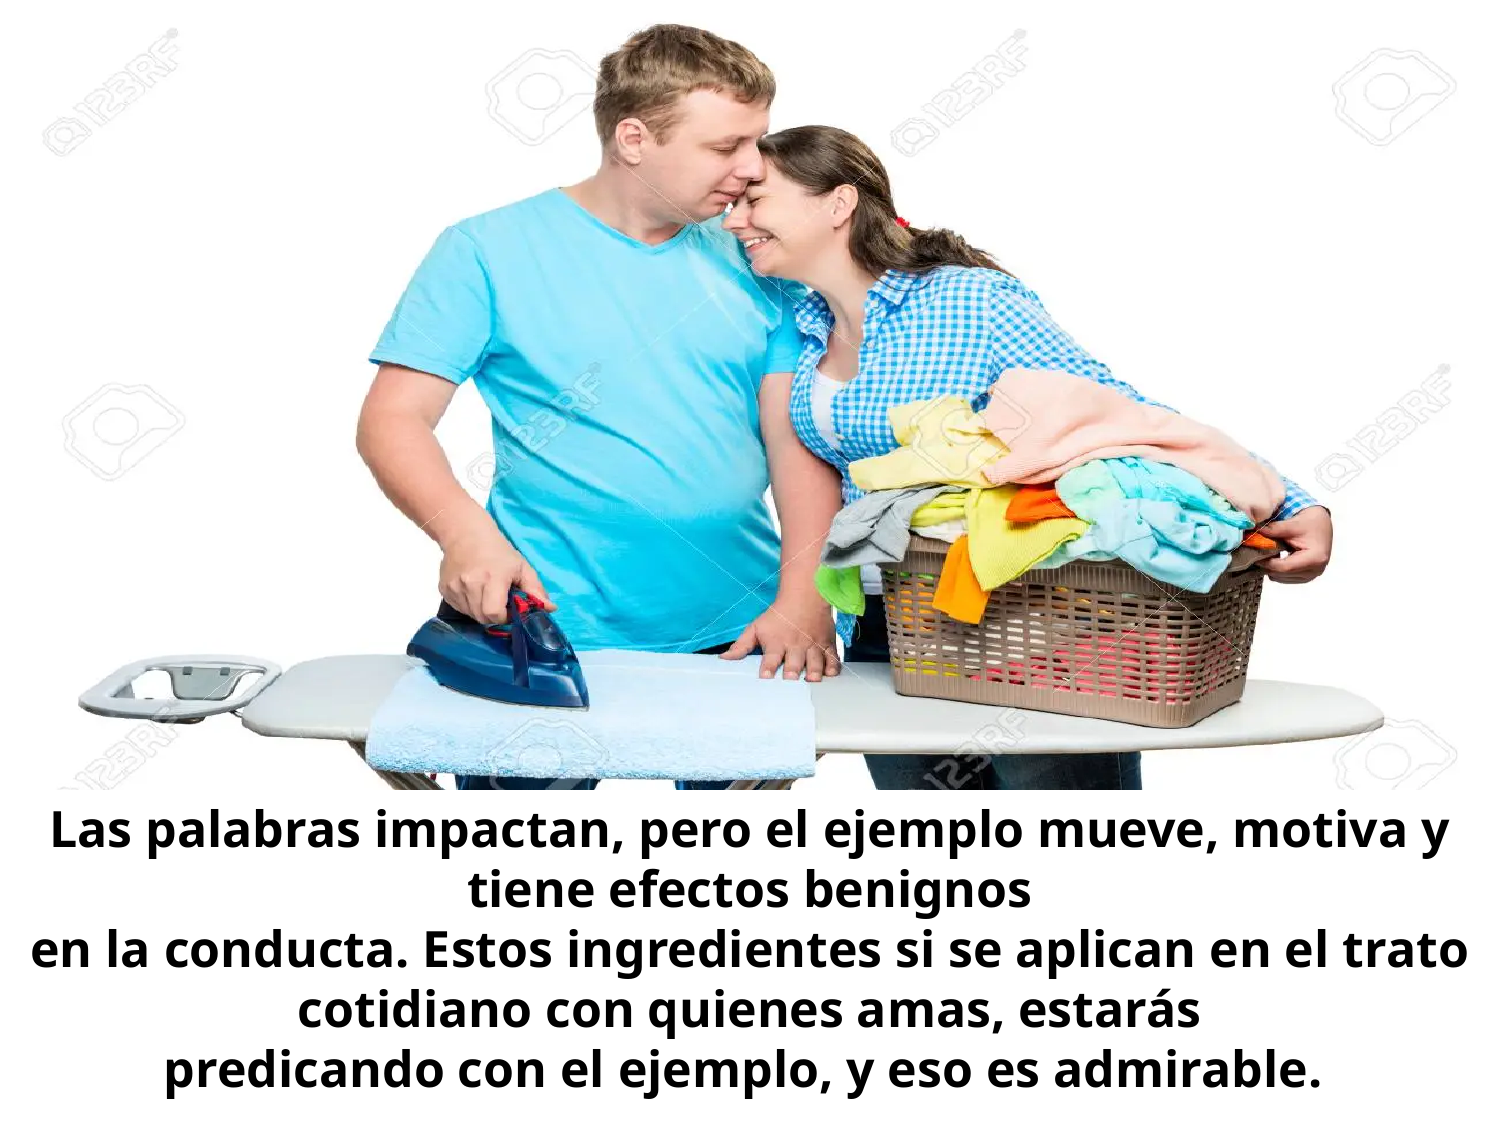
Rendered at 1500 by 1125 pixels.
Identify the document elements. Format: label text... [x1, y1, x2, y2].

picture [0, 0, 1500, 790]
text_box Las palabras impactan, pero el ejemplo mueve, motiva y tiene efectos benignos en la conducta. Estos ingredientes si se aplican en el trato cotidiano con quienes amas, estarás predicando con el ejemplo, y eso es admirable. [0, 790, 1500, 1105]
